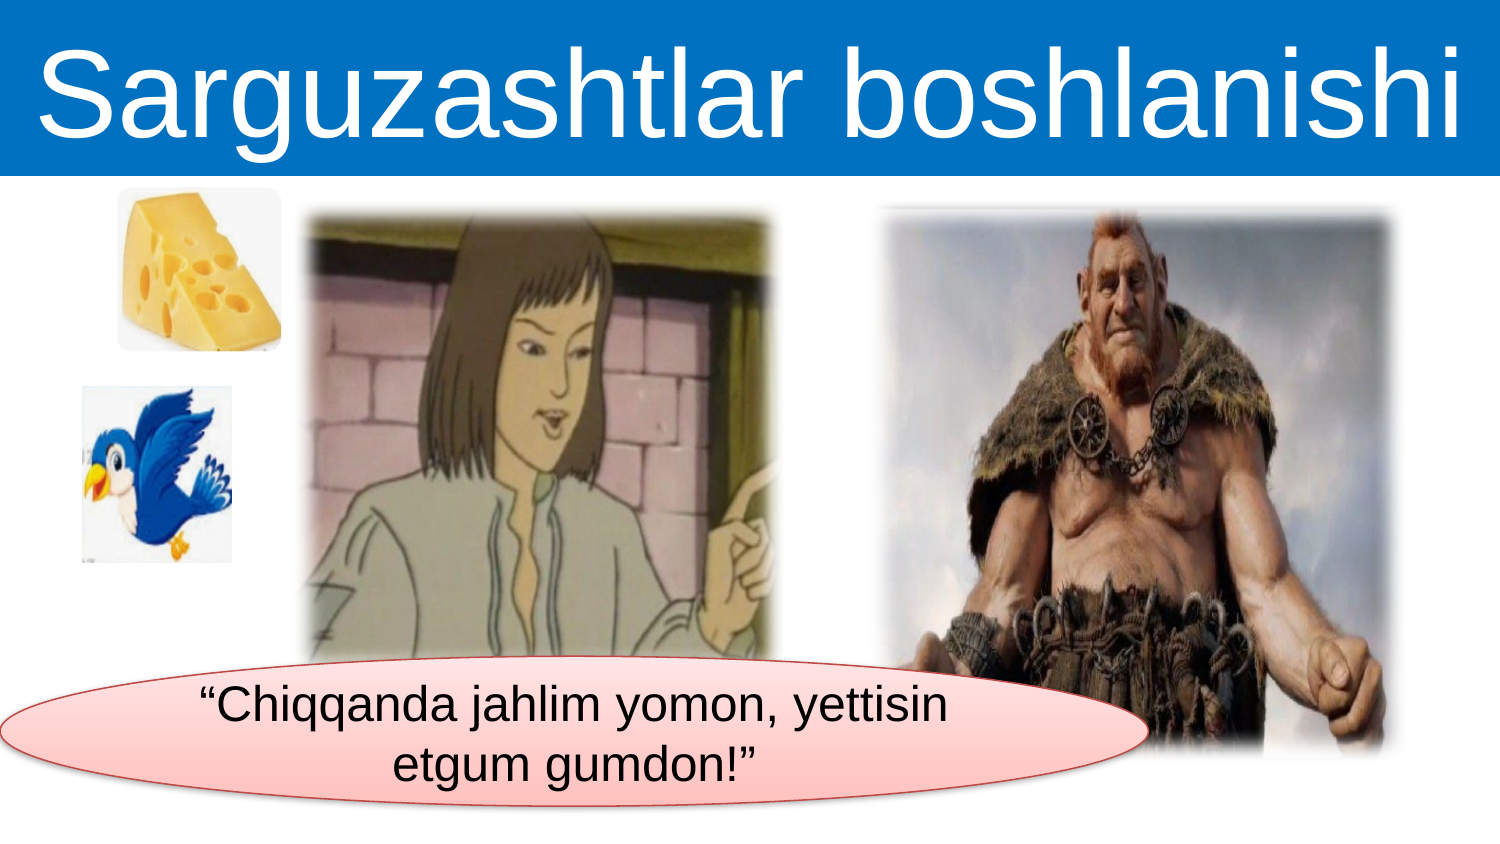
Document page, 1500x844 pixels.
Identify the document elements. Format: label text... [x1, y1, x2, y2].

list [81, 386, 232, 563]
title Sarguzashtlar boshlanishi [0, 0, 1500, 176]
picture [116, 187, 282, 352]
text_box “Chiqqanda jahlim yomon, yettisin etgum gumdon!” [0, 661, 1074, 807]
picture [866, 198, 1407, 762]
picture [292, 198, 786, 680]
